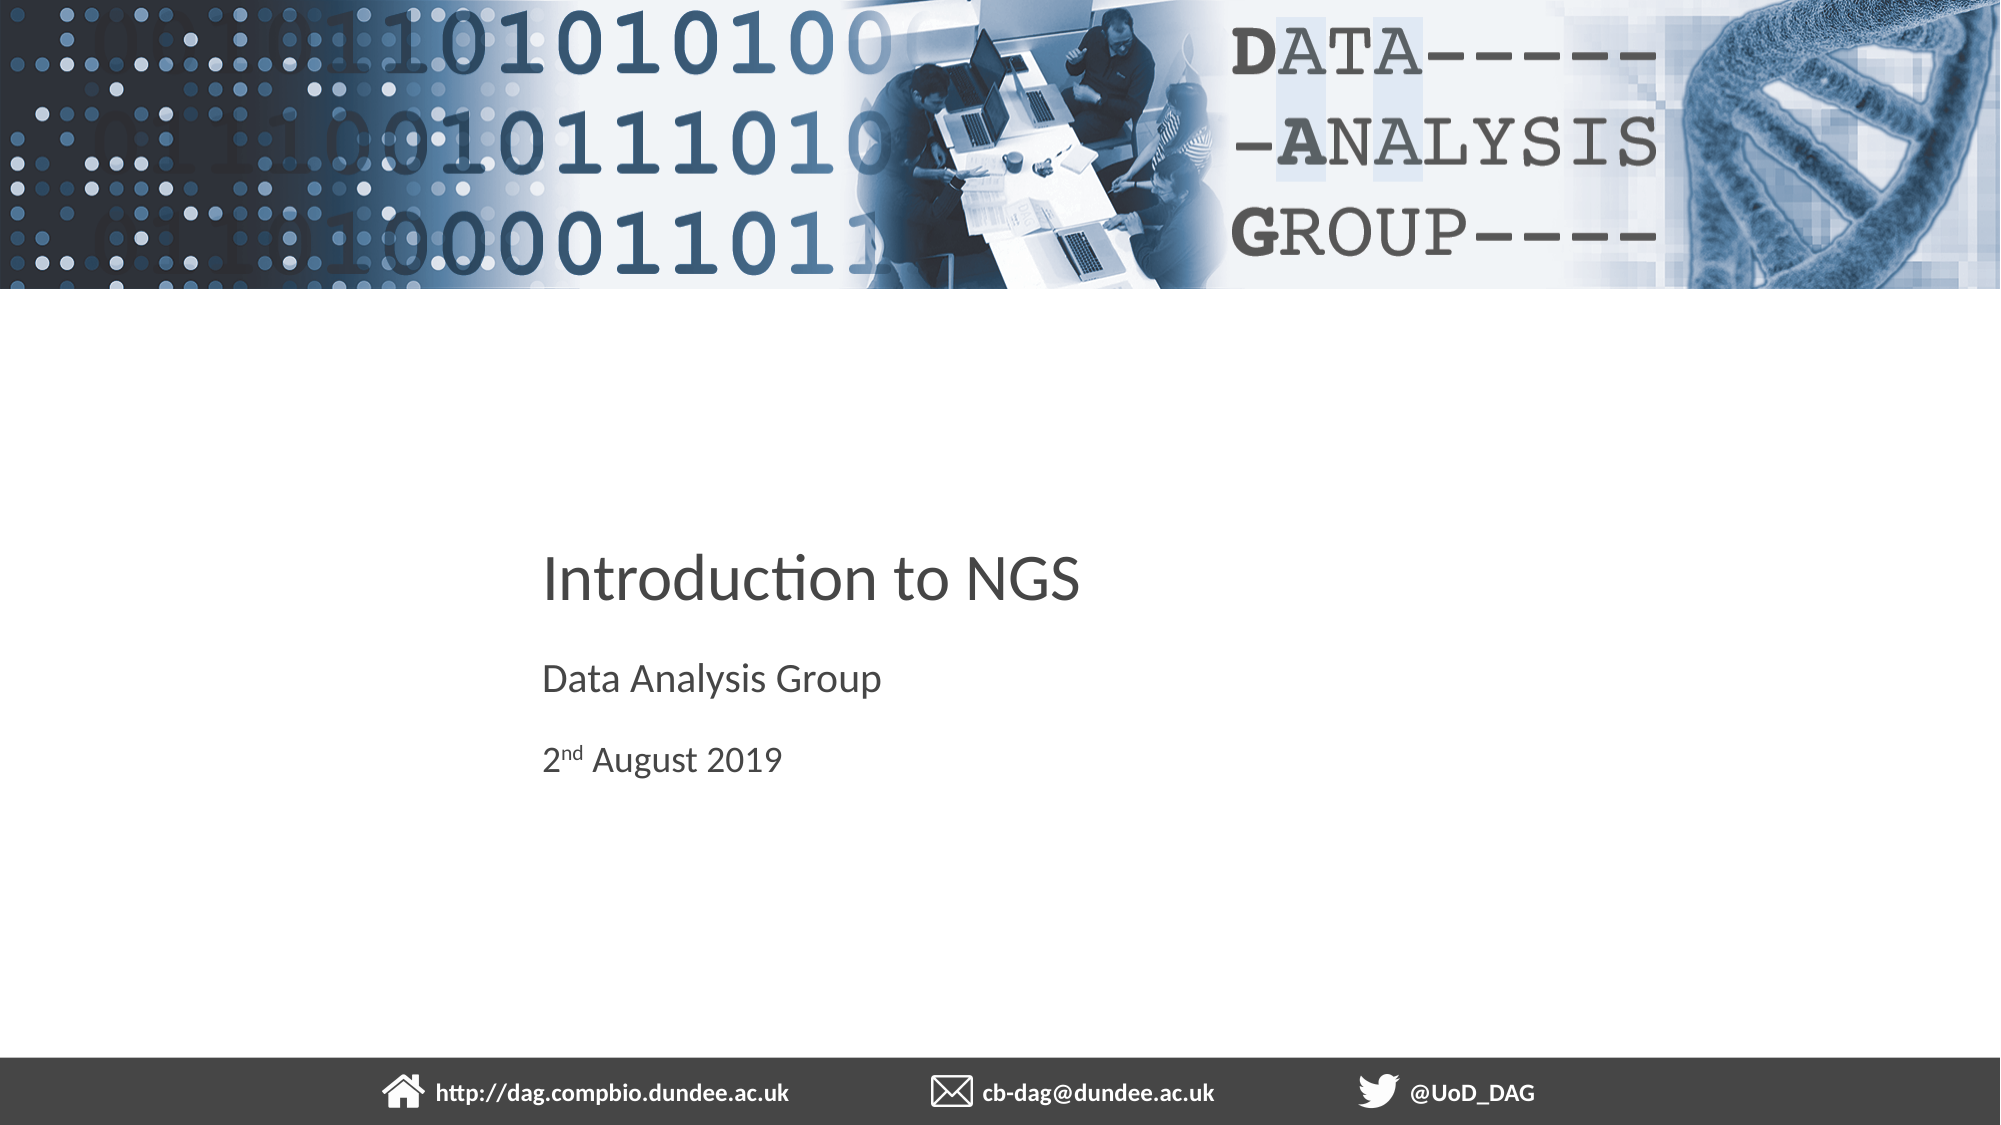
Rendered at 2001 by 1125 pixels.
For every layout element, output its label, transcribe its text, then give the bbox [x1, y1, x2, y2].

picture [931, 1070, 973, 1112]
picture [0, 0, 2000, 289]
list 2nd August 2019 [542, 733, 1453, 782]
picture [1358, 1070, 1400, 1112]
picture [382, 1070, 425, 1112]
title Introduction to NGS [542, 425, 1453, 614]
subtitle Data Analysis Group [542, 618, 1453, 733]
